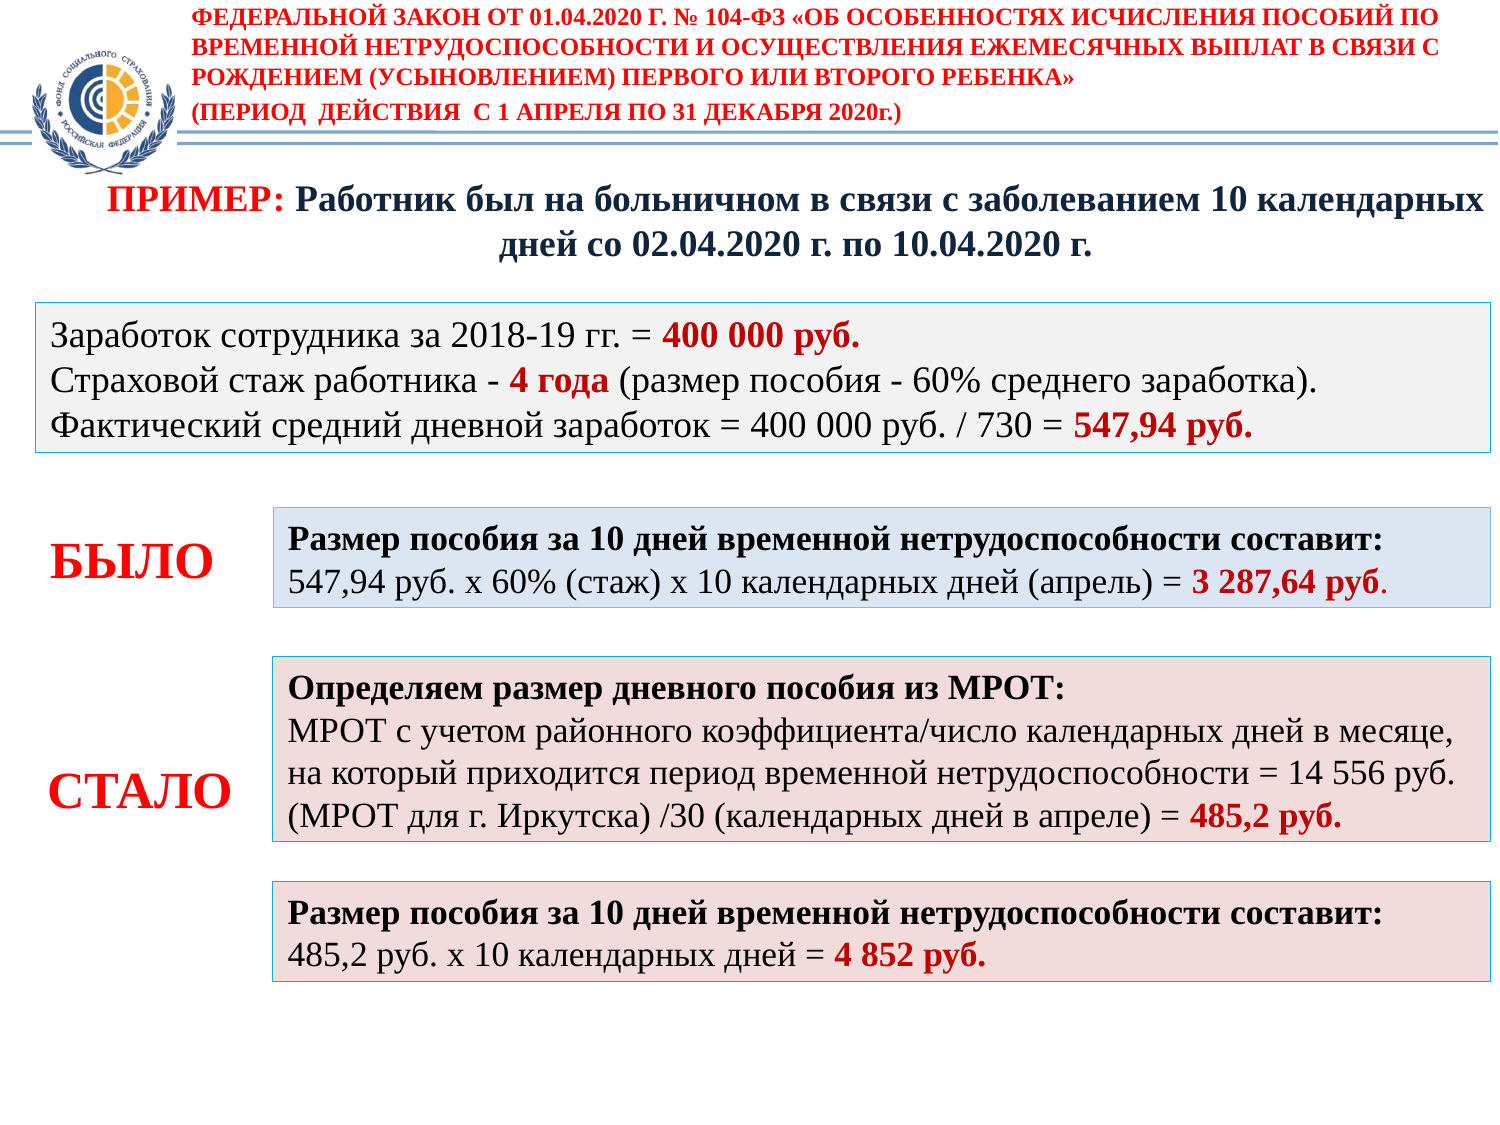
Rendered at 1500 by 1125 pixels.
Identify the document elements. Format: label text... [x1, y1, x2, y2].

text_box Размер пособия за 10 дней временной нетрудоспособности составит: 547,94 руб. х 60% (стаж) х 10 календарных дней (апрель) = 3 287,64 руб. [273, 507, 1491, 608]
text_box ФЕДЕРАЛЬНОЙ ЗАКОН ОТ 01.04.2020 Г. № 104-ФЗ «ОБ ОСОБЕННОСТЯХ ИСЧИСЛЕНИЯ ПОСОБИЙ ПО ВРЕМЕННОЙ НЕТРУДОСПОСОБНОСТИ И ОСУЩЕСТВЛЕНИЯ ЕЖЕМЕСЯЧНЫХ ВЫПЛАТ В СВЯЗИ С РОЖДЕНИЕМ (УСЫНОВЛЕНИЕМ) ПЕРВОГО ИЛИ ВТОРОГО РЕБЕНКА» (ПЕРИОД ДЕЙСТВИЯ С 1 АПРЕЛЯ ПО 31 ДЕКАБРЯ 2020г.) [176, 15, 1471, 50]
text_box СТАЛО [32, 749, 291, 827]
text_box Размер пособия за 10 дней временной нетрудоспособности составит: 485,2 руб. х 10 календарных дней = 4 852 руб. [272, 881, 1491, 982]
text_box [0, 51, 1499, 181]
text_box ПРИМЕР: Работник был на больничном в связи с заболеванием 10 календарных дней со 02.04.2020 г. по 10.04.2020 г. [53, 187, 1500, 272]
text_box Заработок сотрудника за 2018-19 гг. = 400 000 руб. Страховой стаж работника - 4 года (размер пособия - 60% среднего заработка). Фактический средний дневной заработок = 400 000 руб. / 730 = 547,94 руб. [35, 302, 1491, 453]
text_box Определяем размер дневного пособия из МРОТ: МРОТ с учетом районного коэффициента/число календарных дней в месяце, на который приходится период временной нетрудоспособности = 14 556 руб. (МРОТ для г. Иркутска) /30 (календарных дней в апреле) = 485,2 руб. [272, 656, 1491, 842]
text_box БЫЛО [35, 519, 260, 597]
